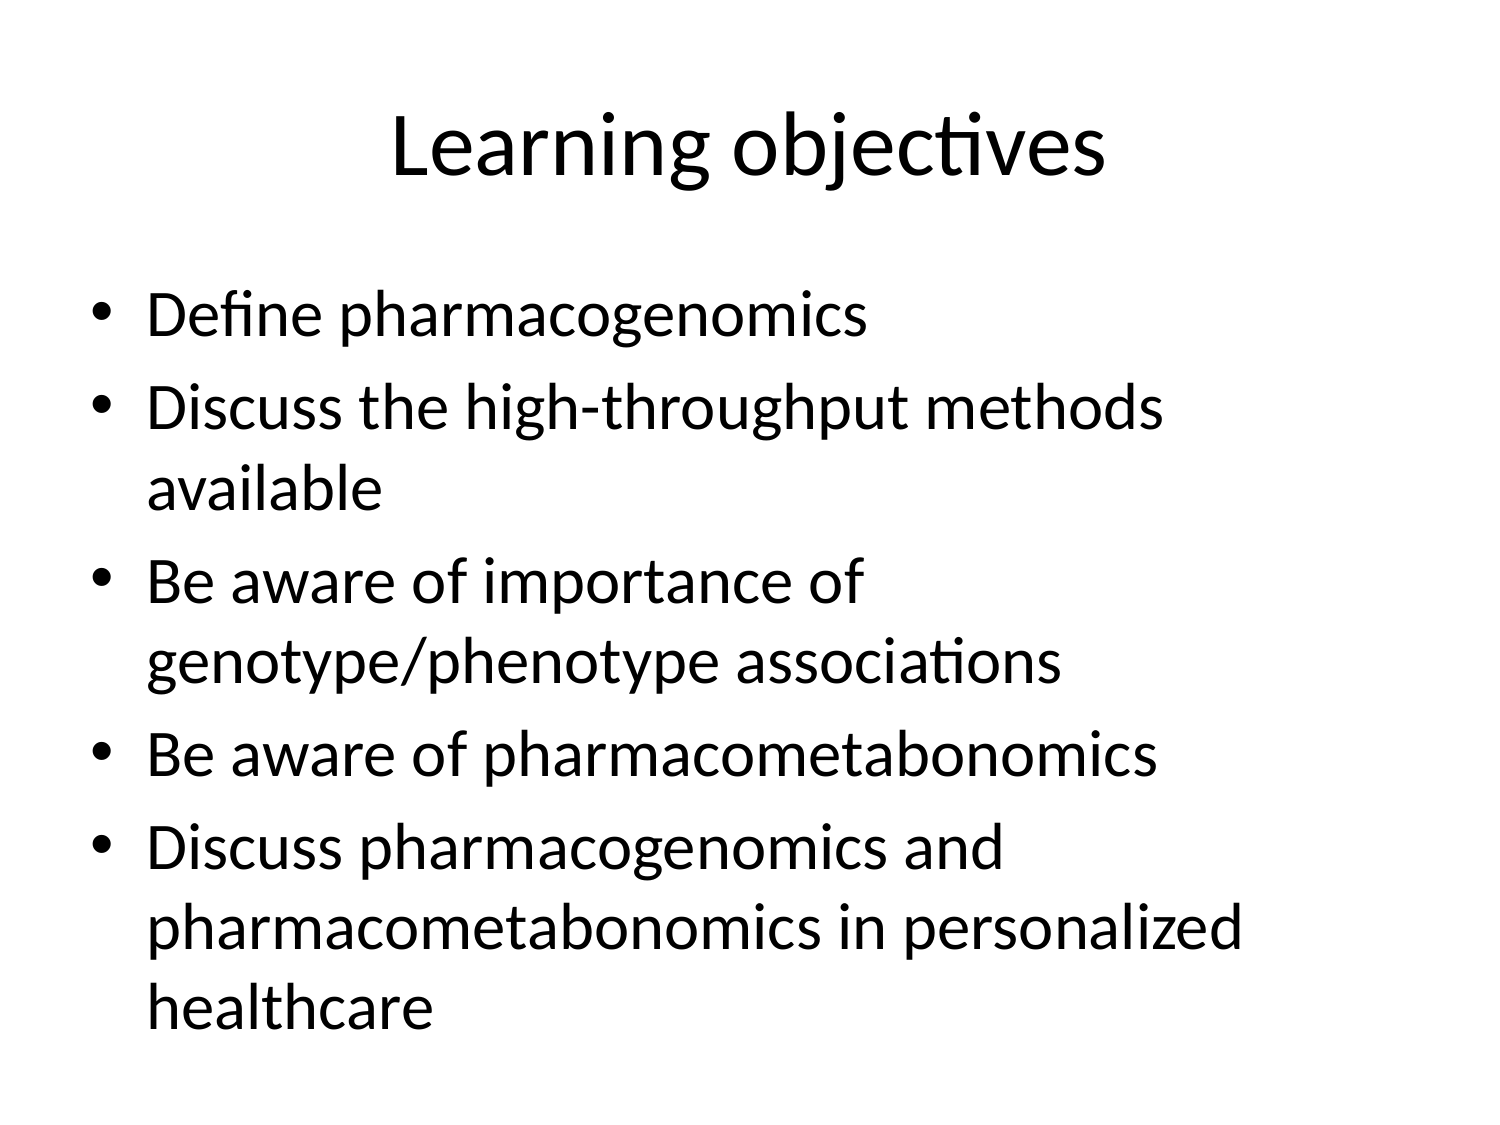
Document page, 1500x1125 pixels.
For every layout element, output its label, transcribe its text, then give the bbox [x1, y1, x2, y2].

title Learning objectives [75, 45, 1425, 233]
list Define pharmacogenomics Discuss the high-throughput methods available Be aware of importance of genotype/phenotype associations Be aware of pharmacometabonomics Discuss pharmacogenomics and pharmacometabonomics in personalized healthcare [75, 262, 1425, 1005]
